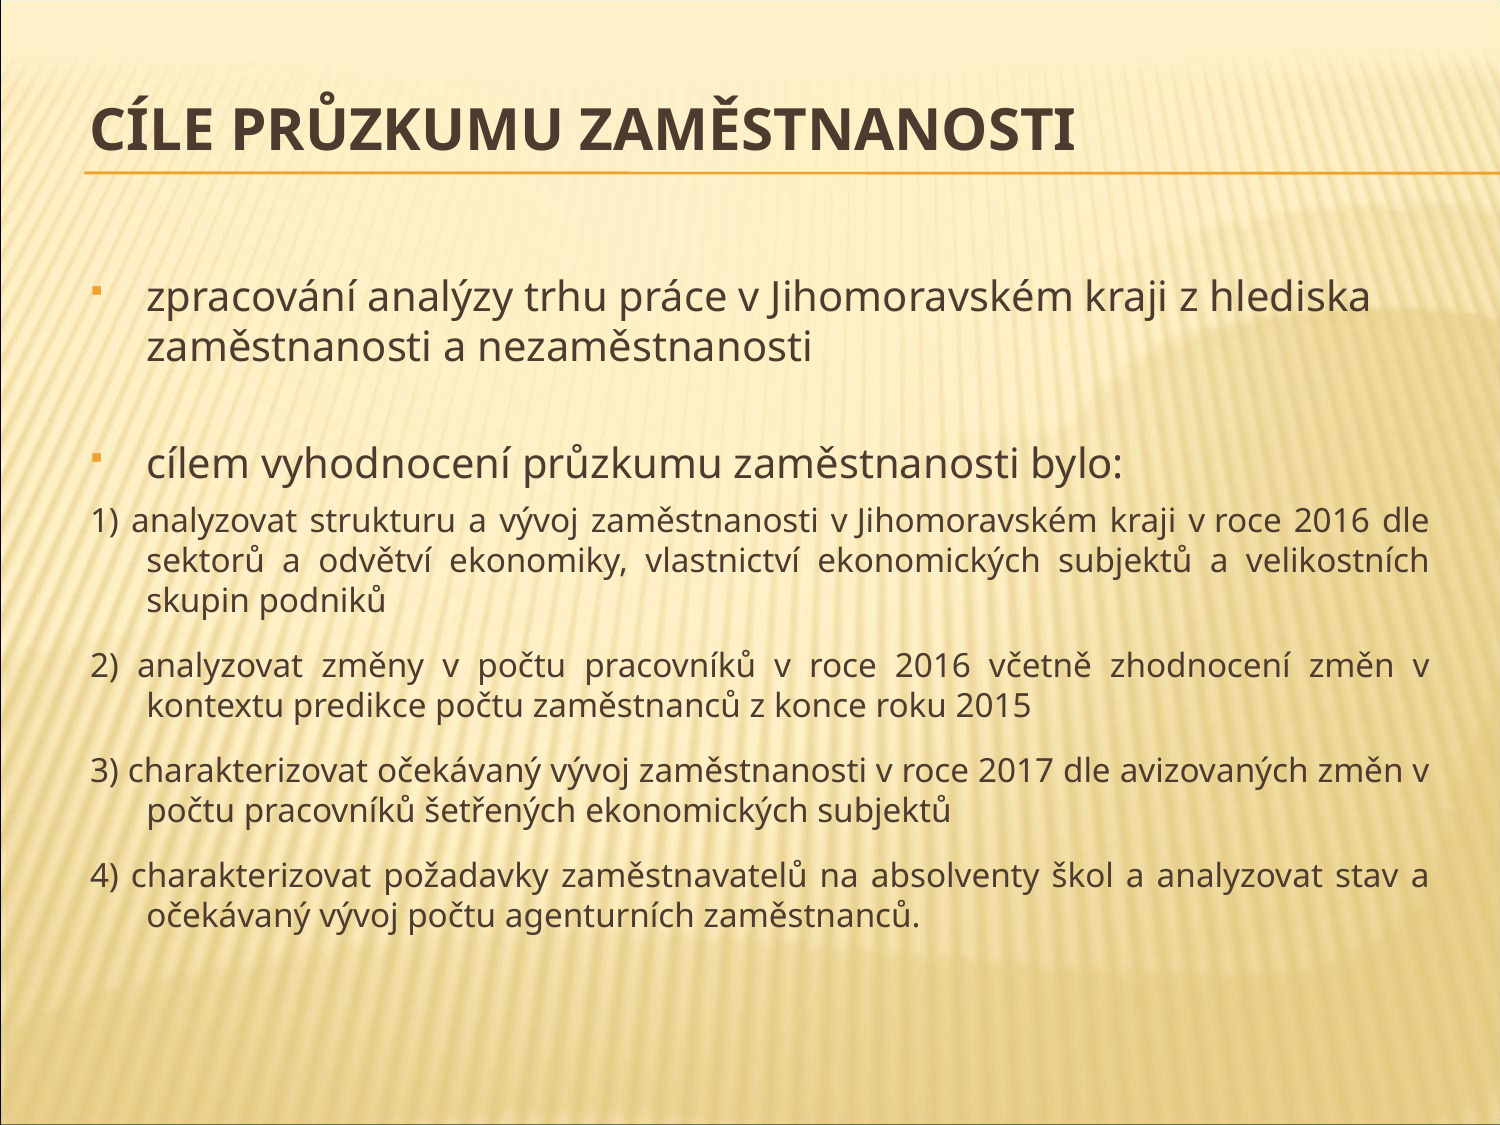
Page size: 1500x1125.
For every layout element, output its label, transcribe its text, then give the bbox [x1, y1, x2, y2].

picture [0, 0, 1500, 1125]
list zpracování analýzy trhu práce v Jihomoravském kraji z hlediska zaměstnanosti a nezaměstnanosti cílem vyhodnocení průzkumu zaměstnanosti bylo: 1) analyzovat strukturu a vývoj zaměstnanosti v Jihomoravském kraji v roce 2016 dle sektorů a odvětví ekonomiky, vlastnictví ekonomických subjektů a velikostních skupin podniků 2) analyzovat změny v počtu pracovníků v roce 2016 včetně zhodnocení změn v kontextu predikce počtu zaměstnanců z konce roku 2015 3) charakterizovat očekávaný vývoj zaměstnanosti v roce 2017 dle avizovaných změn v počtu pracovníků šetřených ekonomických subjektů 4) charakterizovat požadavky zaměstnavatelů na absolventy škol a analyzovat stav a očekávaný vývoj počtu agenturních zaměstnanců. [74, 262, 1448, 1006]
title Cíle průzkumu zaměstnanosti [75, 58, 1500, 197]
